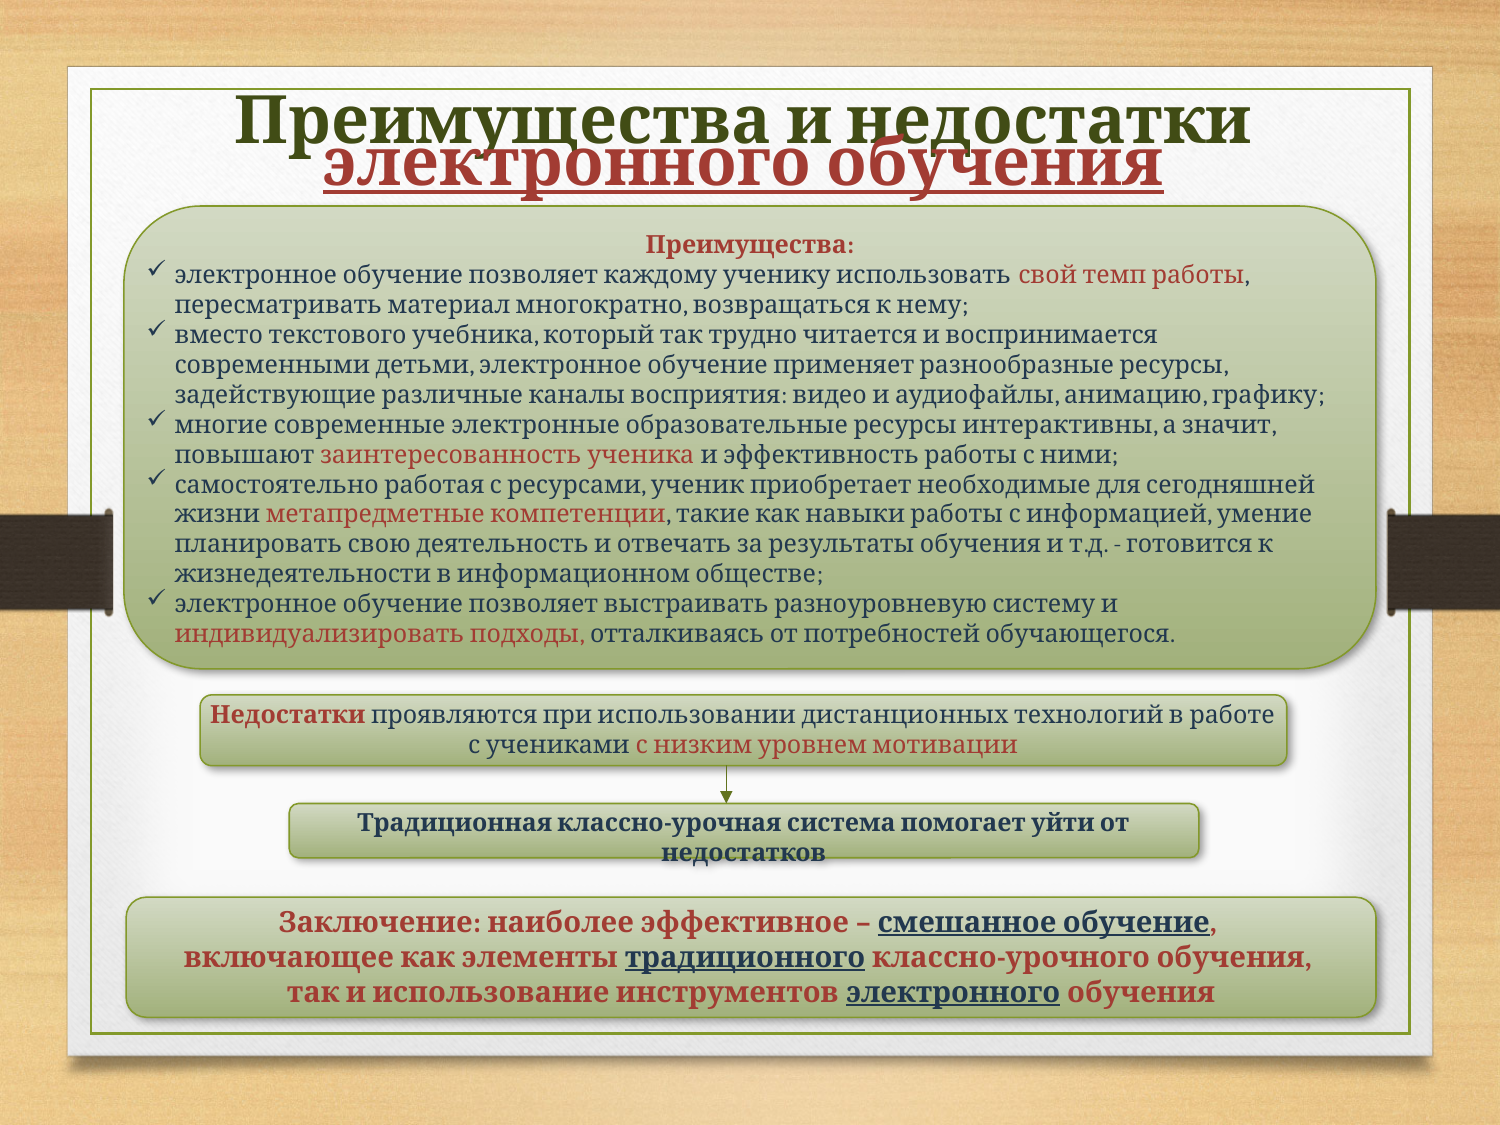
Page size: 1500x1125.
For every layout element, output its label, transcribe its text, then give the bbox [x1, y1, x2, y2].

text_box Традиционная классно-урочная система помогает уйти от недостатков [288, 802, 1200, 859]
picture [0, 0, 1500, 1125]
text_box Преимущества: электронное обучение позволяет каждому ученику использовать свой темп работы, пересматривать материал многократно, возвращаться к нему; вместо текстового учебника, который так трудно читается и воспринимается современными детьми, электронное обучение применяет разнообразные ресурсы, задействующие различные каналы восприятия: видео и аудиофайлы, анимацию, графику; многие современные электронные образовательные ресурсы интерактивны, а значит, повышают заинтересованность ученика и эффективность работы с ними; самостоятельно работая с ресурсами, ученик приобретает необходимые для сегодняшней жизни метапредметные компетенции, такие как навыки работы с информацией, умение планировать свою деятельность и отвечать за результаты обучения и т.д. - готовится к жизнедеятельности в информационном обществе; электронное обучение позволяет выстраивать разноуровневую систему и индивидуализировать подходы, отталкиваясь от потребностей обучающегося. [123, 205, 1377, 670]
text_box Недостатки проявляются при использовании дистанционных технологий в работе с учениками с низким уровнем мотивации [199, 694, 1288, 767]
text_box Заключение: наиболее эффективное – смешанное обучение, включающее как элементы традиционного классно-урочного обучения, так и использование инструментов электронного обучения [125, 896, 1377, 1019]
text_box [183, 678, 1303, 881]
text_box Преимущества и недостатки электронного обучения [143, 107, 1344, 206]
